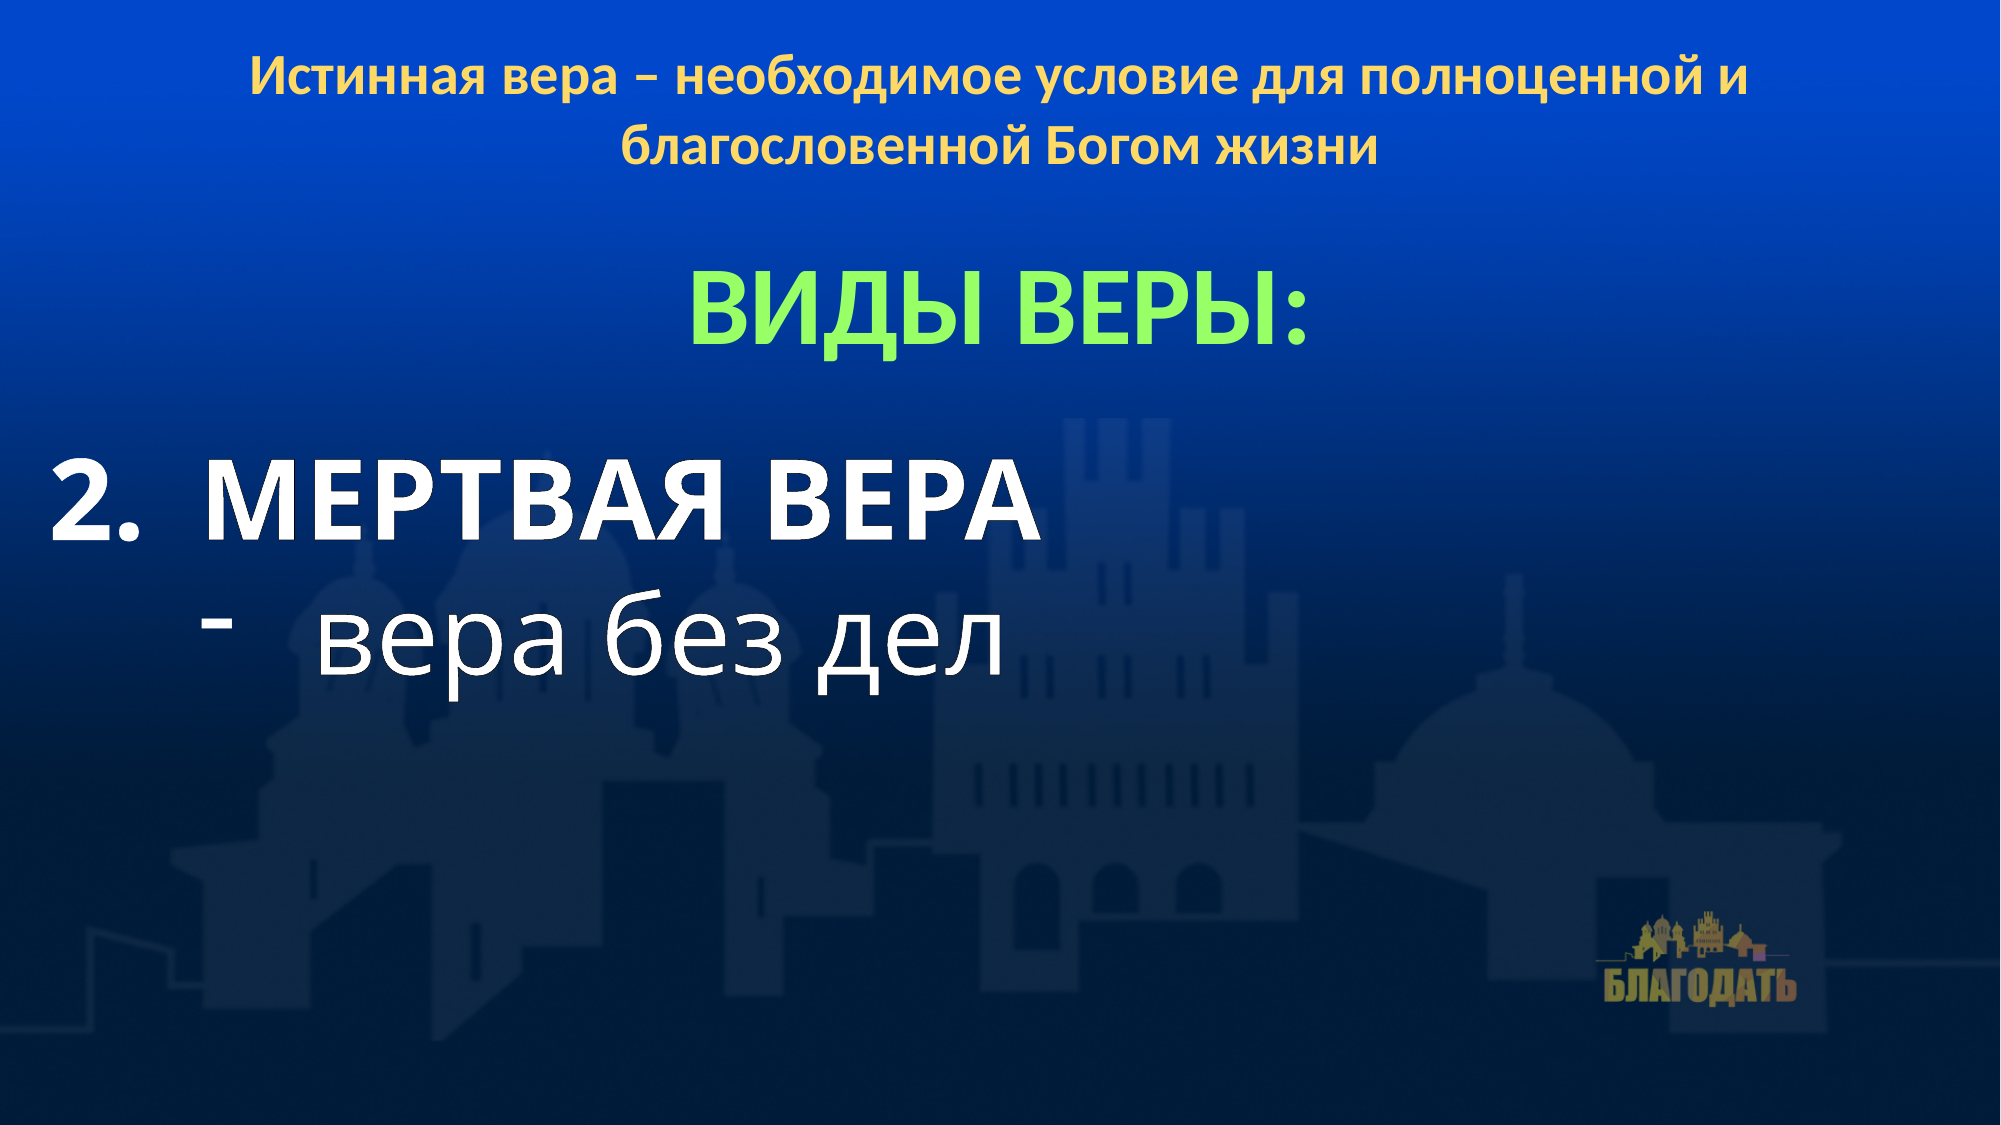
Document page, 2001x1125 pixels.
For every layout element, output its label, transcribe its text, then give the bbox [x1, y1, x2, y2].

picture [0, 0, 2001, 1125]
text_box Виды веры: Мертвая вера вера без дел [33, 224, 1967, 825]
text_box Истинная вера – необходимое условие для полноценной и благословенной Богом жизни [197, 28, 1803, 184]
